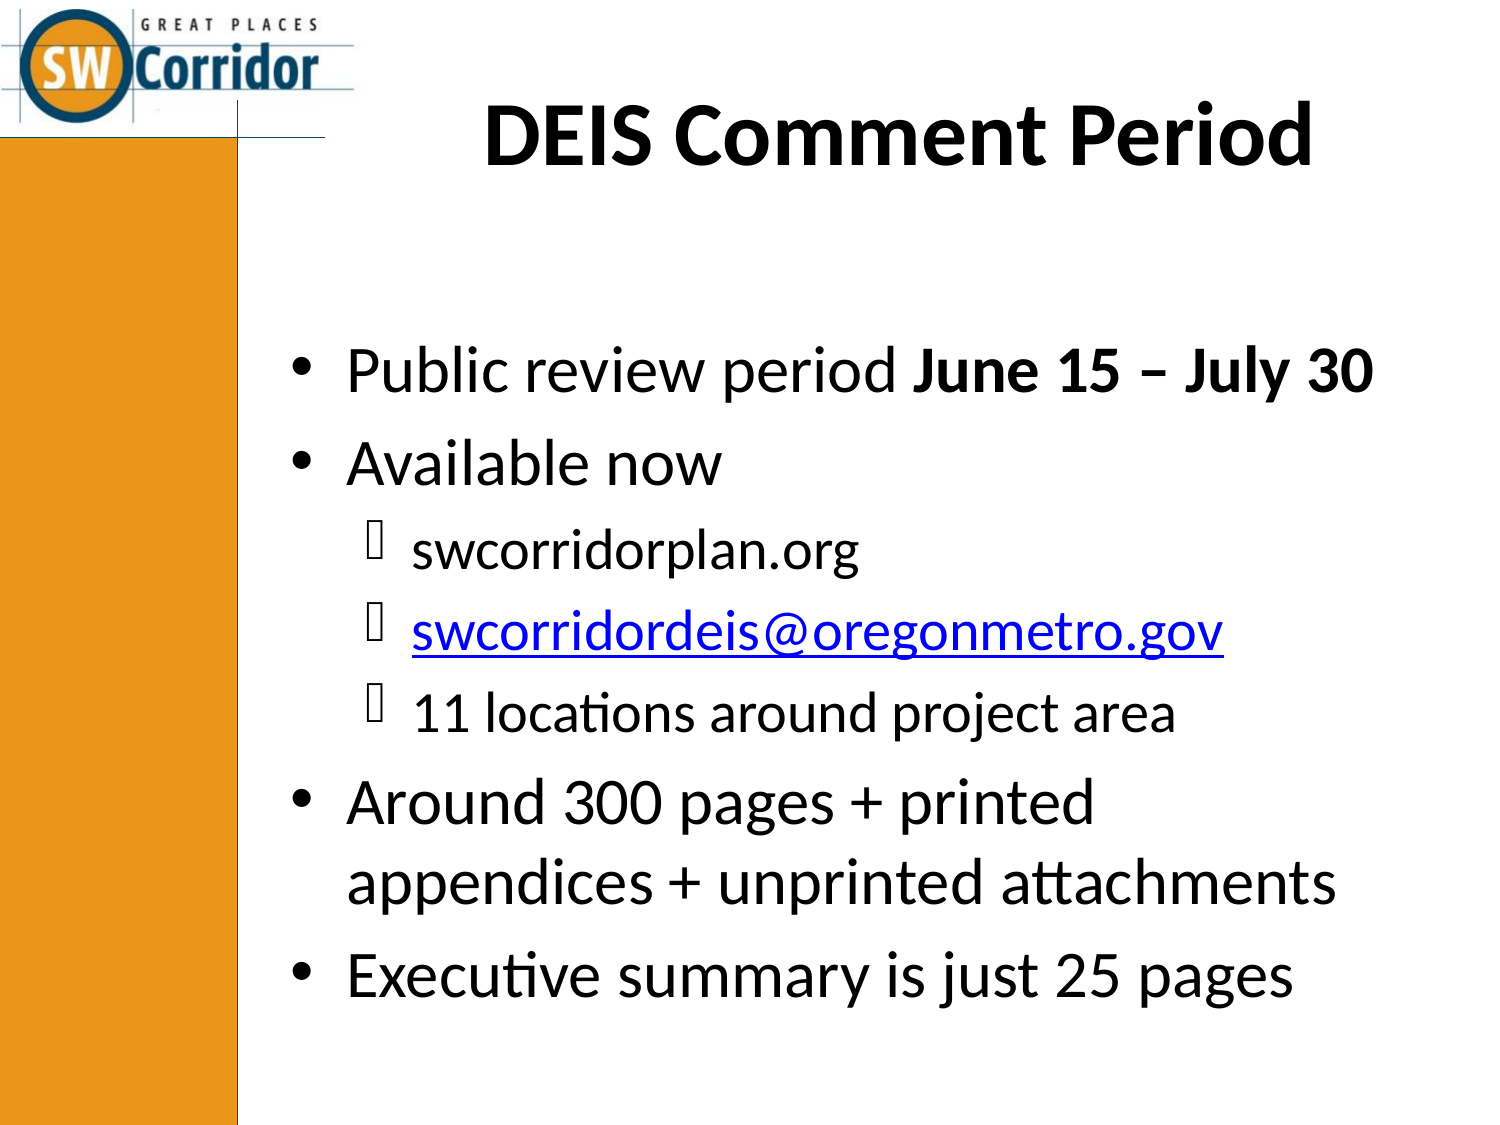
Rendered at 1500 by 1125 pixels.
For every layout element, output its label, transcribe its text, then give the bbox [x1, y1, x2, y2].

title DEIS Comment Period [374, 44, 1426, 213]
list Public review period June 15 – July 30 Available now swcorridorplan.org swcorridordeis@oregonmetro.gov 11 locations around project area Around 300 pages + printed appendices + unprinted attachments Executive summary is just 25 pages [274, 224, 1426, 1088]
picture [0, 9, 374, 138]
